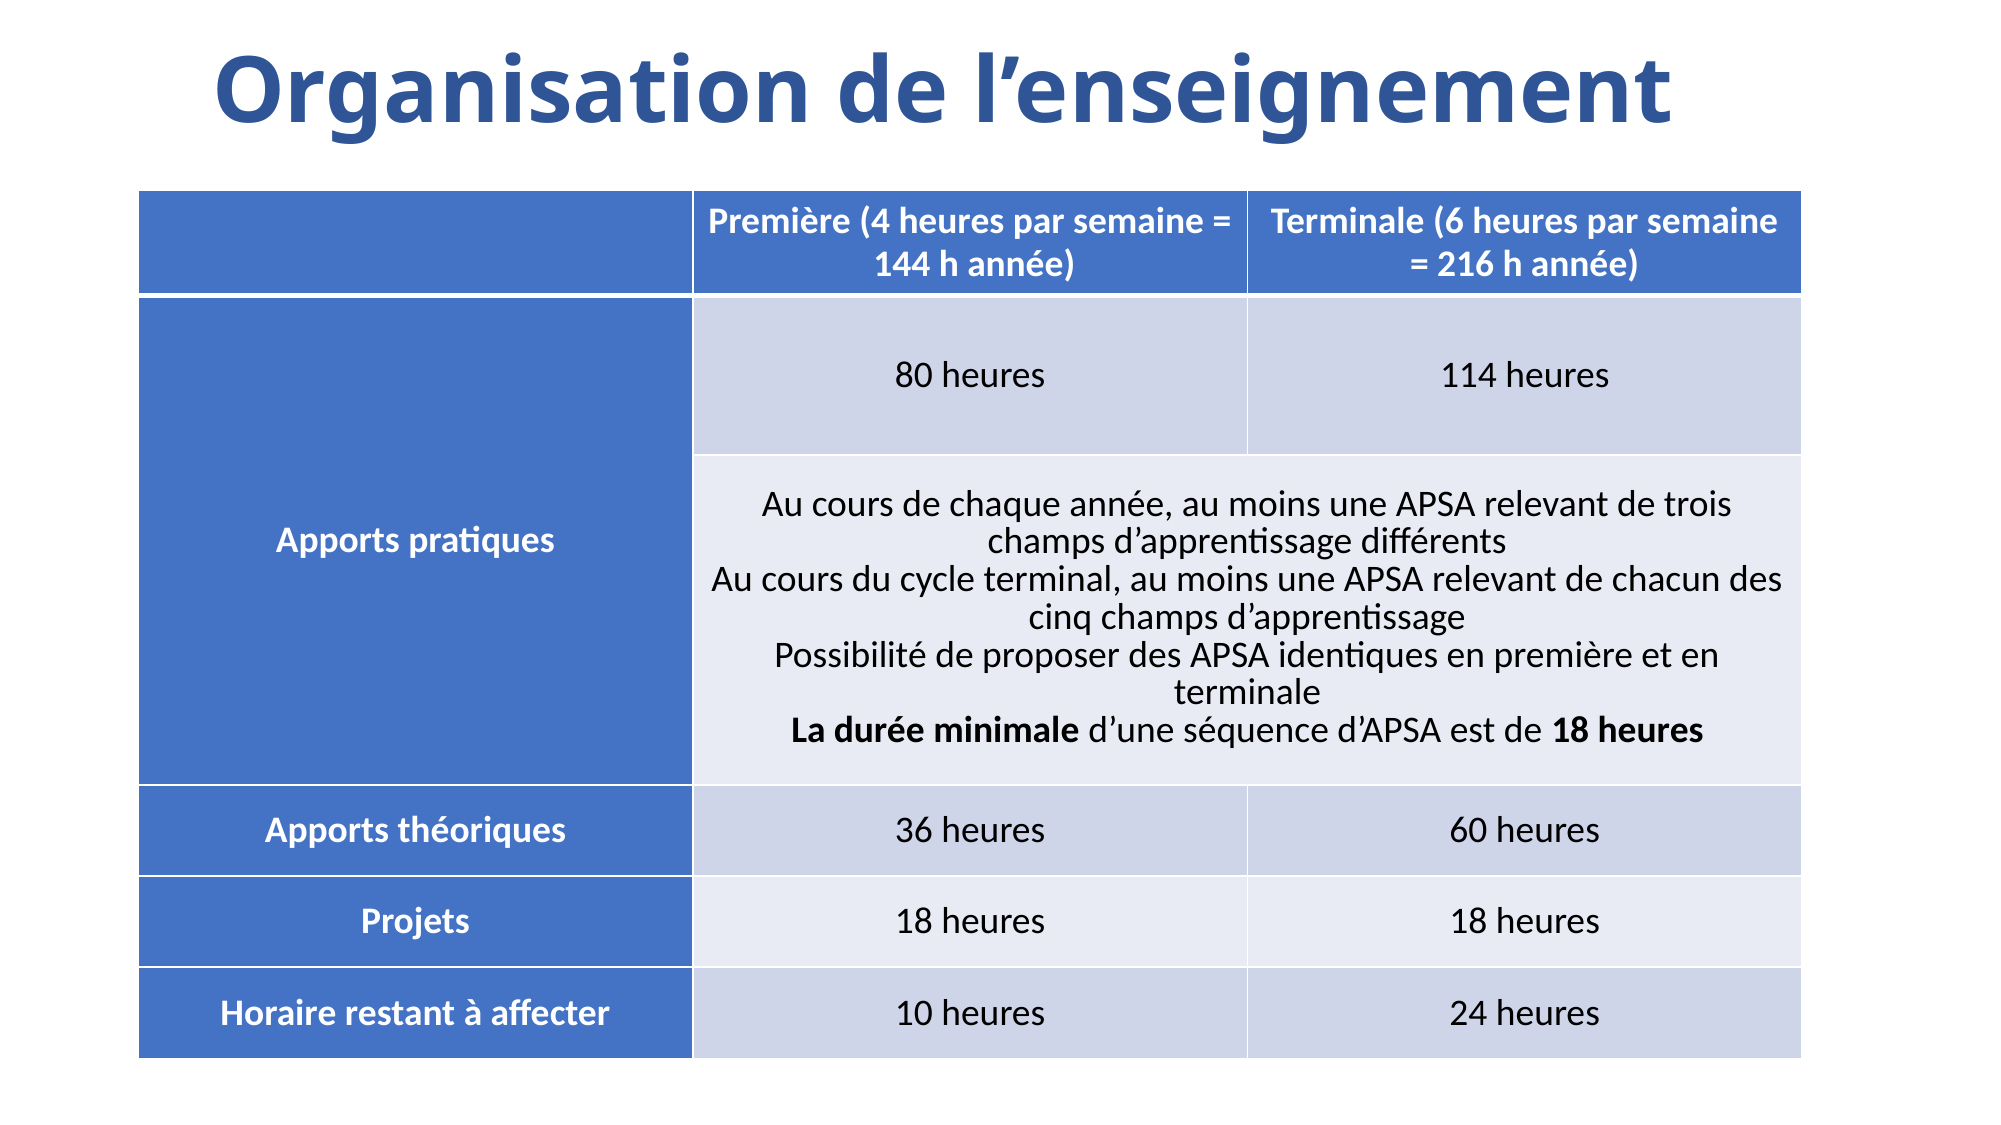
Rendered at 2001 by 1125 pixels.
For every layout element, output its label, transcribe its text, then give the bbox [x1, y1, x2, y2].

table_cell 10 heures [694, 968, 1247, 1058]
table_cell 114 heures [1248, 298, 1801, 454]
table_cell Horaire restant à affecter [139, 968, 692, 1058]
table_cell 36 heures [694, 786, 1247, 875]
table_cell Apports théoriques [139, 786, 692, 875]
table_cell 60 heures [1248, 786, 1801, 875]
table_cell 18 heures [1248, 877, 1801, 966]
table_header [139, 191, 692, 293]
table_cell 80 heures [694, 298, 1247, 454]
title Organisation de l’enseignement [60, 17, 1827, 169]
table_cell 18 heures [694, 877, 1247, 966]
table_cell Apports pratiques [139, 298, 692, 784]
table_header Première (4 heures par semaine = 144 h année) [694, 191, 1247, 293]
table_cell Au cours de chaque année, au moins une APSA relevant de trois champs d’apprentissage différents Au cours du cycle terminal, au moins une APSA relevant de chacun des cinq champs d’apprentissage Possibilité de proposer des APSA identiques en première et en terminale La durée minimale d’une séquence d’APSA est de 18 heures [694, 456, 1801, 784]
table_cell 24 heures [1248, 968, 1801, 1058]
table_header Terminale (6 heures par semaine = 216 h année) [1248, 191, 1801, 293]
table_cell Projets [139, 877, 692, 966]
